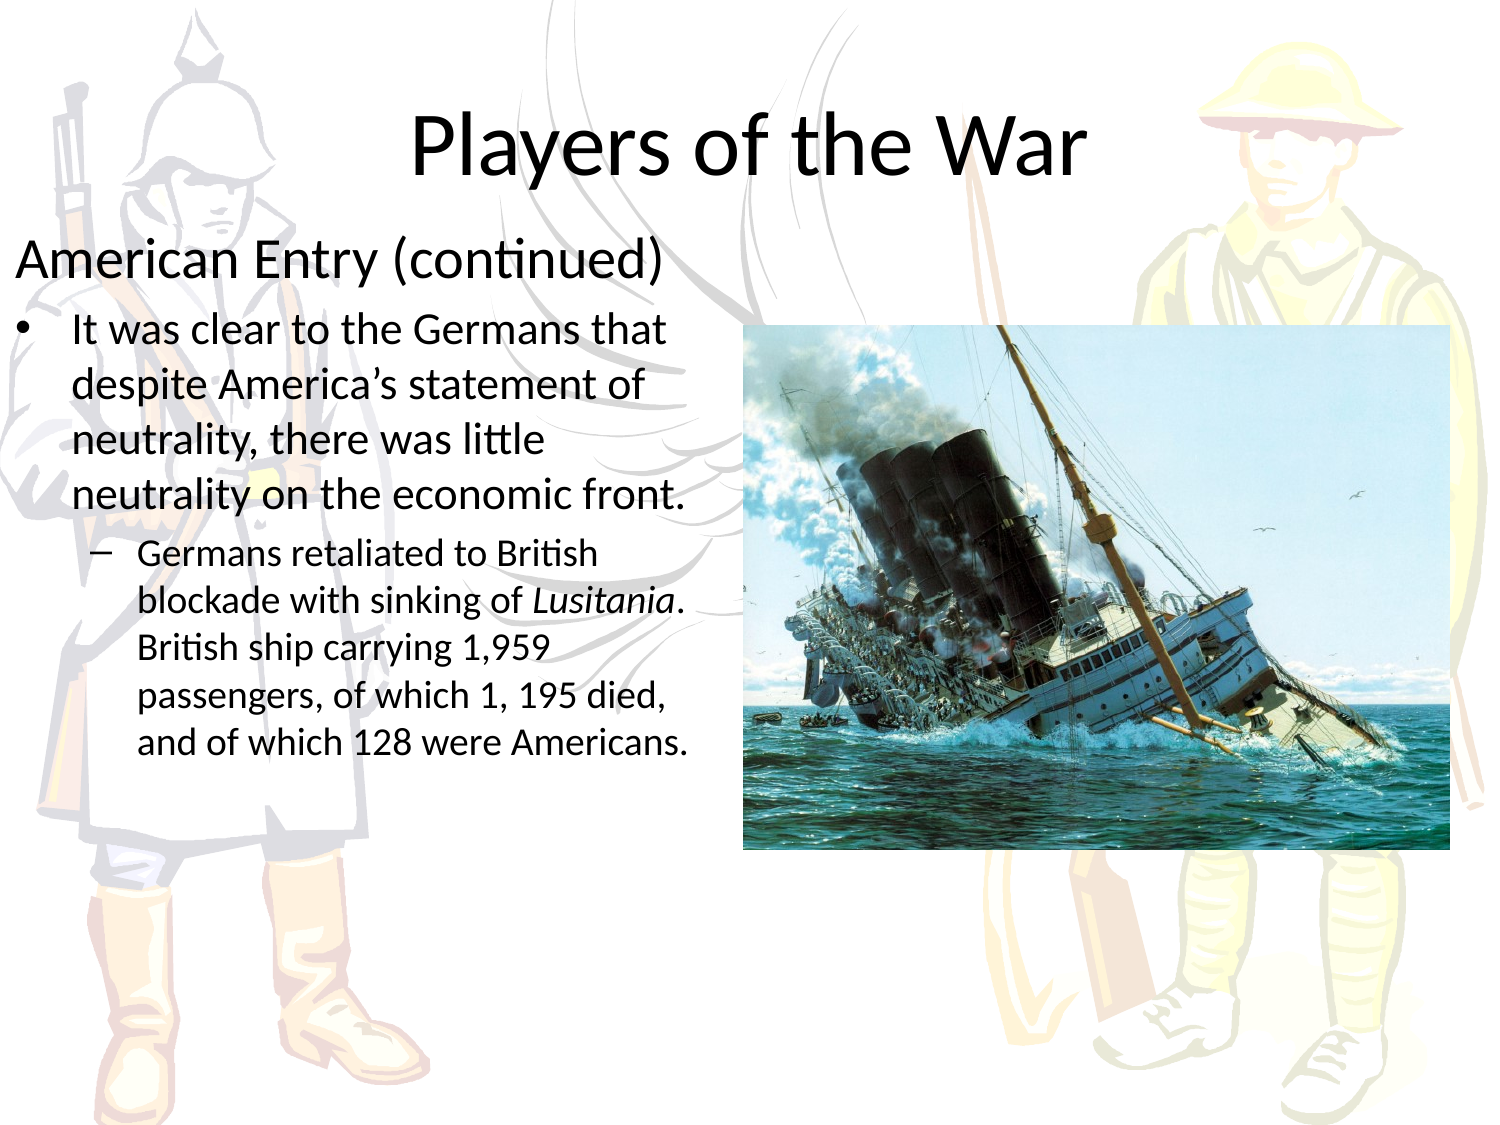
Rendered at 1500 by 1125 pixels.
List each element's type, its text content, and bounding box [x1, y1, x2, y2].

picture [0, 0, 445, 1125]
picture [462, 0, 1500, 1125]
title Players of the War [448, 45, 457, 212]
list American Entry (continued) It was clear to the Germans that despite America’s statement of neutrality, there was little neutrality on the economic front. Germans retaliated to British blockade with sinking of Lusitania. British ship carrying 1,959 passengers, of which 1, 195 died, and of which 128 were Americans. [448, 212, 738, 1125]
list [743, 325, 1451, 851]
